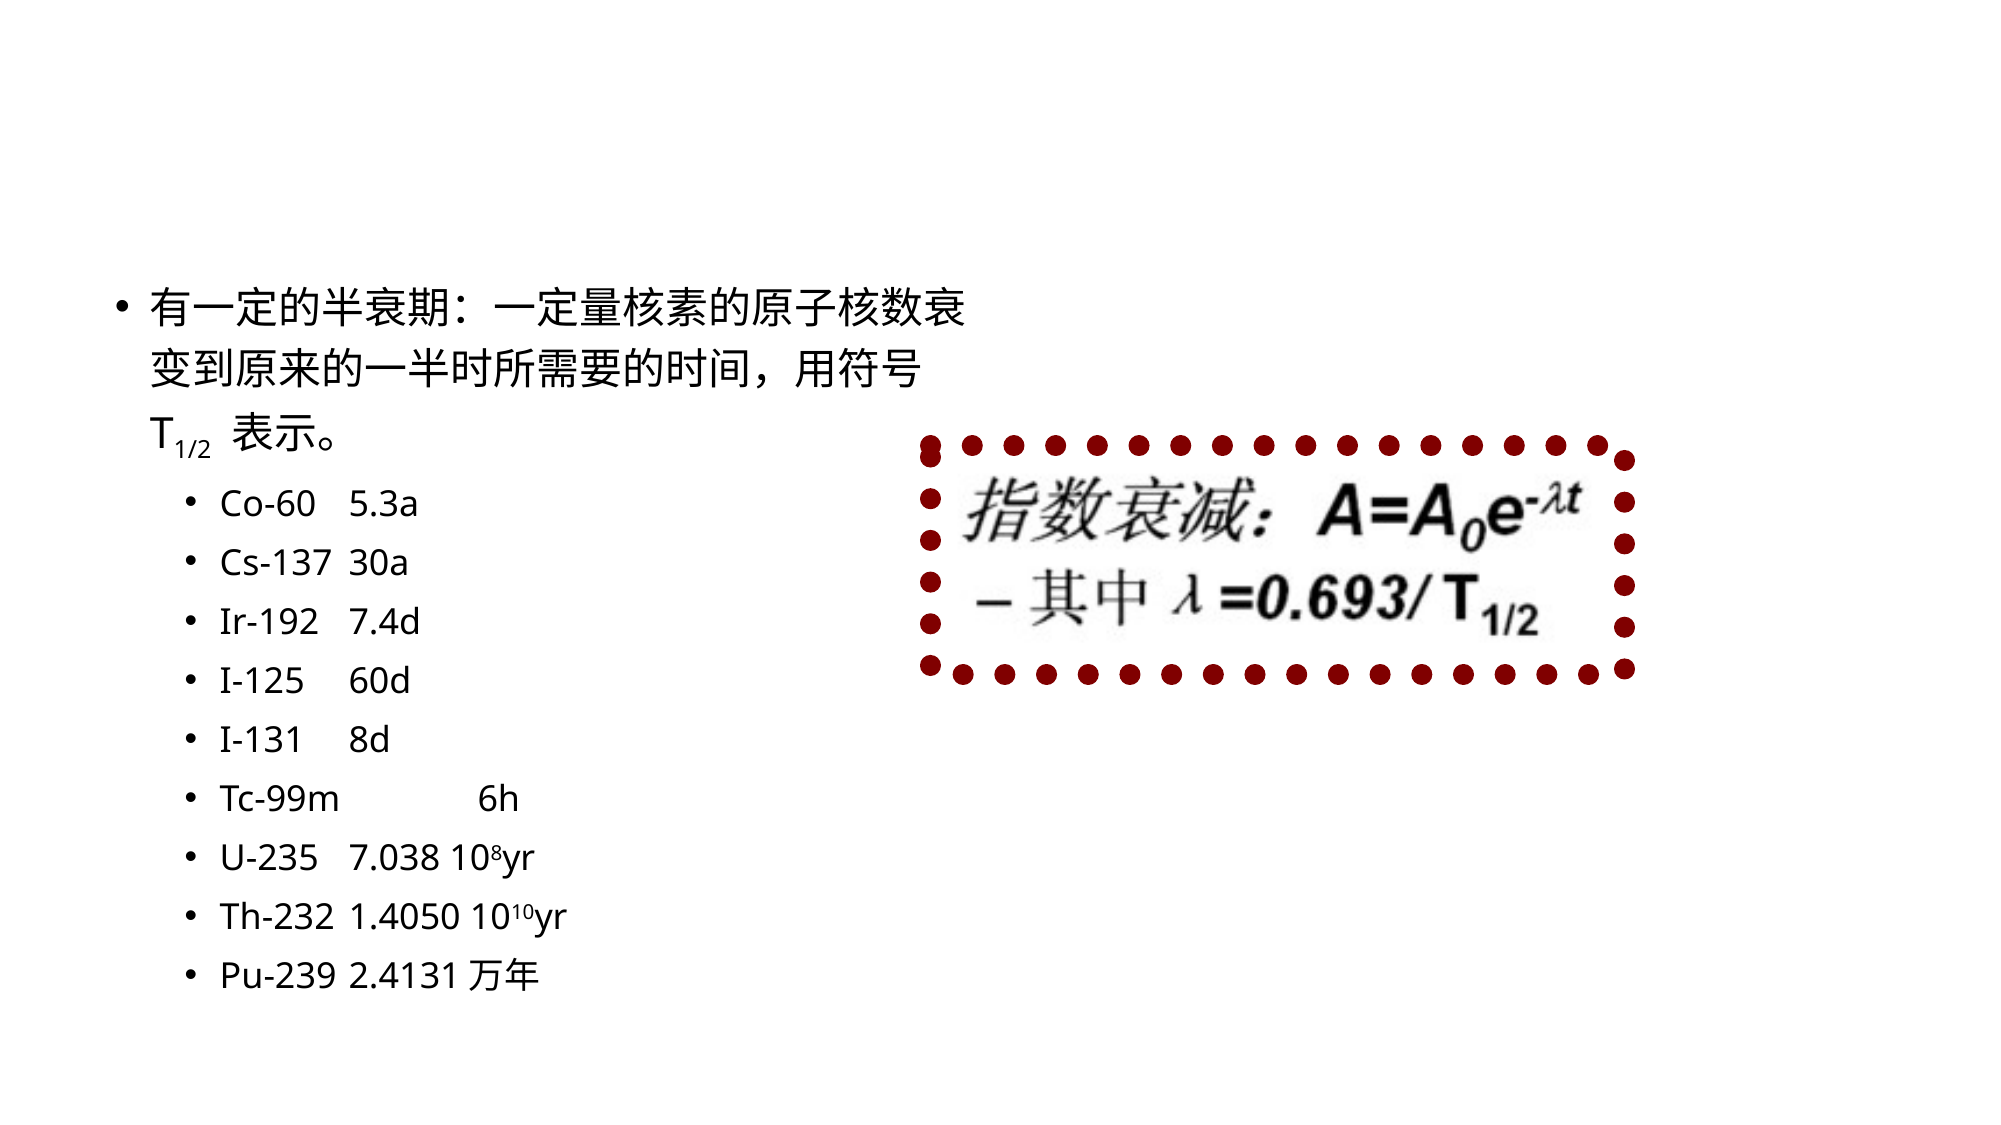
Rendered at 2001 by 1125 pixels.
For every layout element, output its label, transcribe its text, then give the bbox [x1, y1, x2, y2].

picture [940, 456, 1615, 665]
list 有一定的半衰期：一定量核素的原子核数衰变到原来的一半时所需要的时间，用符号T1/2 表示。 Co-60 5.3a Cs-137 30a Ir-192 7.4d I-125 60d I-131 8d Tc-99m 6h U-235 7.038 108yr Th-232 1.4050 1010yr Pu-239 2.4131万年 [99, 262, 984, 1005]
